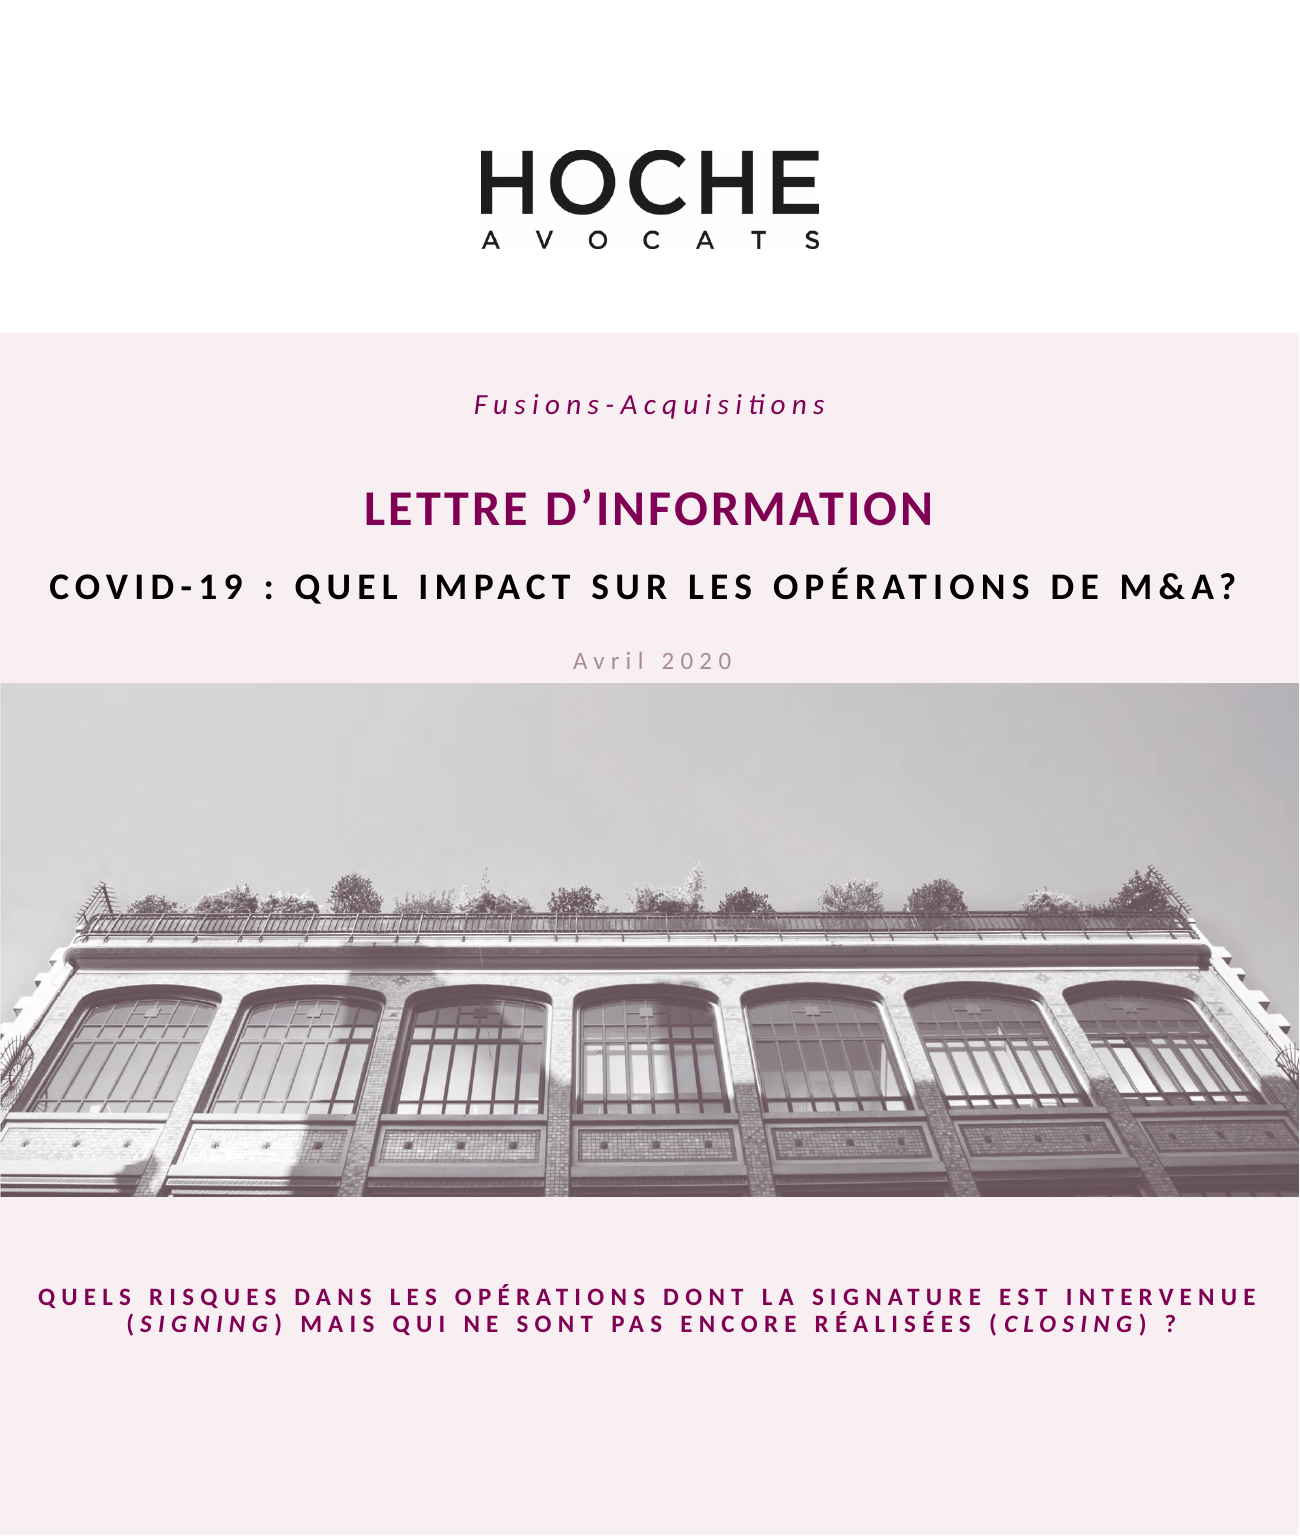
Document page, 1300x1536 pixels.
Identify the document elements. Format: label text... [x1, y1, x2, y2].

text_box COVID-19 : Quel impact sur les opérations de M&A? [28, 530, 1259, 639]
picture [0, 683, 1299, 1197]
picture [481, 150, 819, 249]
slide_number Avril 2020 [443, 639, 862, 701]
text_box Quels RISQUES DANS les opérations DONT LA SIGNATURE EST INTERVENUE (signing) mais qui ne sont pas encore réalisées (closing) ? [18, 1276, 1284, 1439]
list Fusions-Acquisitions [232, 341, 1067, 428]
